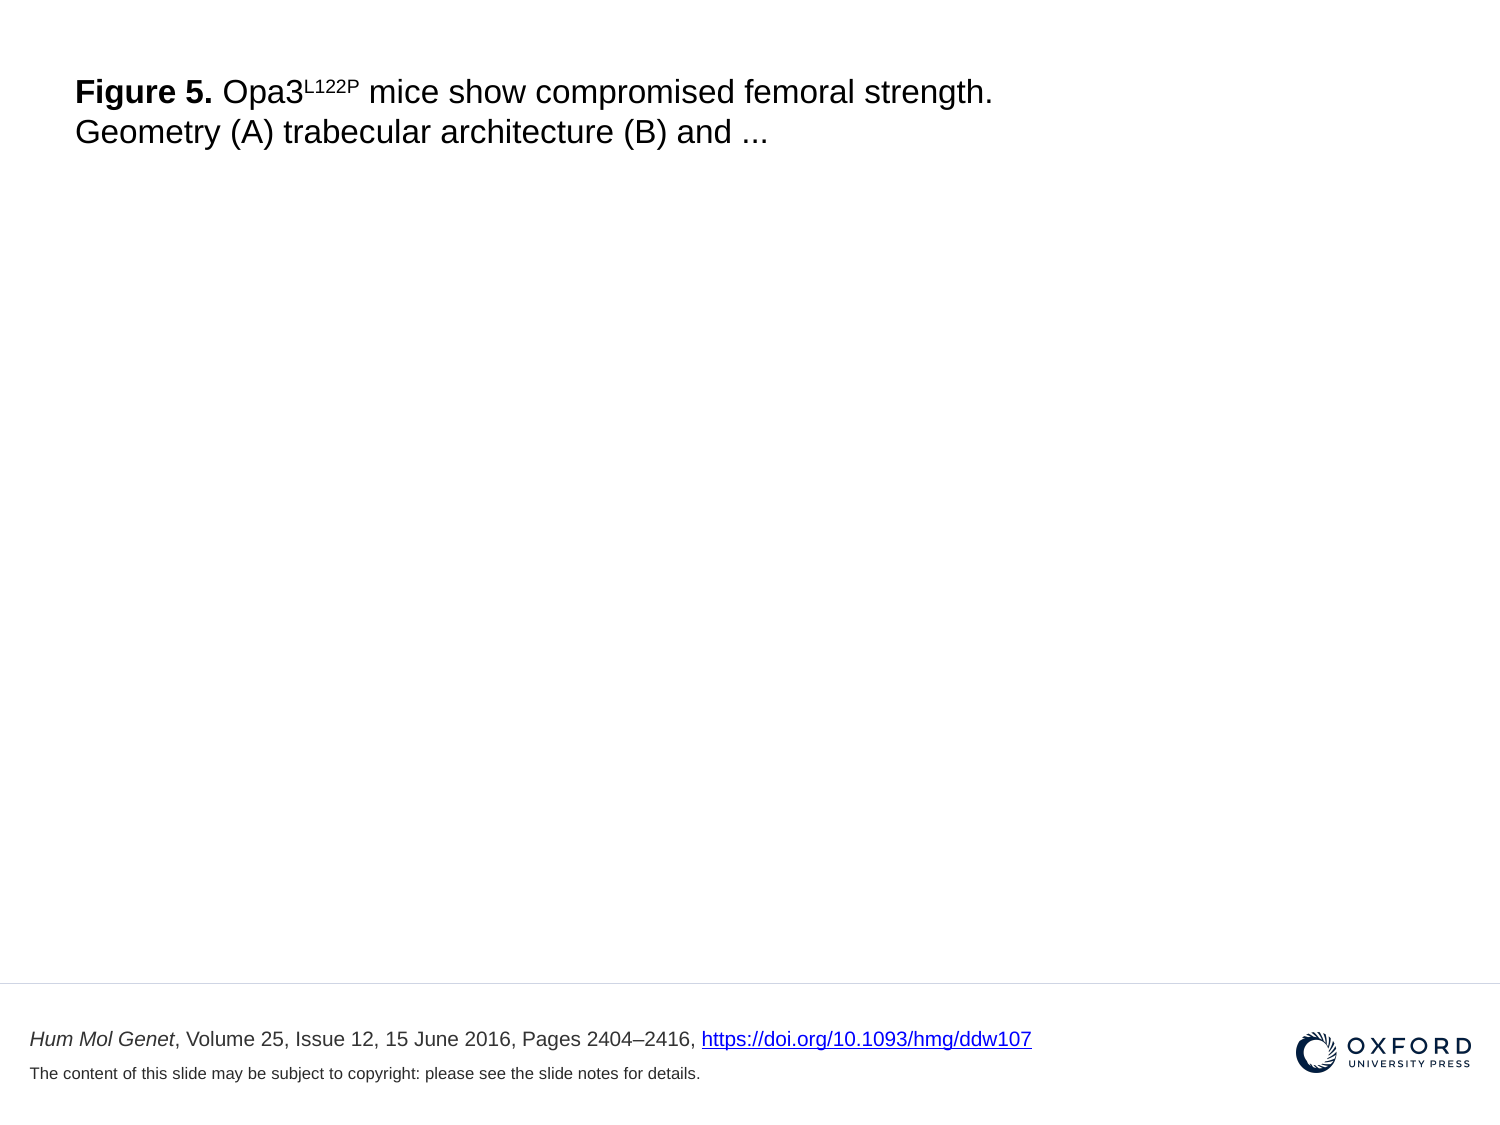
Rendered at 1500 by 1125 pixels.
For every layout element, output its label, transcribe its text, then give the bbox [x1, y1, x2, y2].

title Figure 5. Opa3L122P mice show compromised femoral strength. Geometry (A) trabecular architecture (B) and ... [75, 69, 1078, 171]
footer Hum Mol Genet, Volume 25, Issue 12, 15 June 2016, Pages 2404–2416, https://doi.org/10.1093/hmg/ddw107 The content of this slide may be subject to copyright: please see the slide notes for details. [0, 983, 1260, 1125]
picture [1296, 1032, 1471, 1073]
